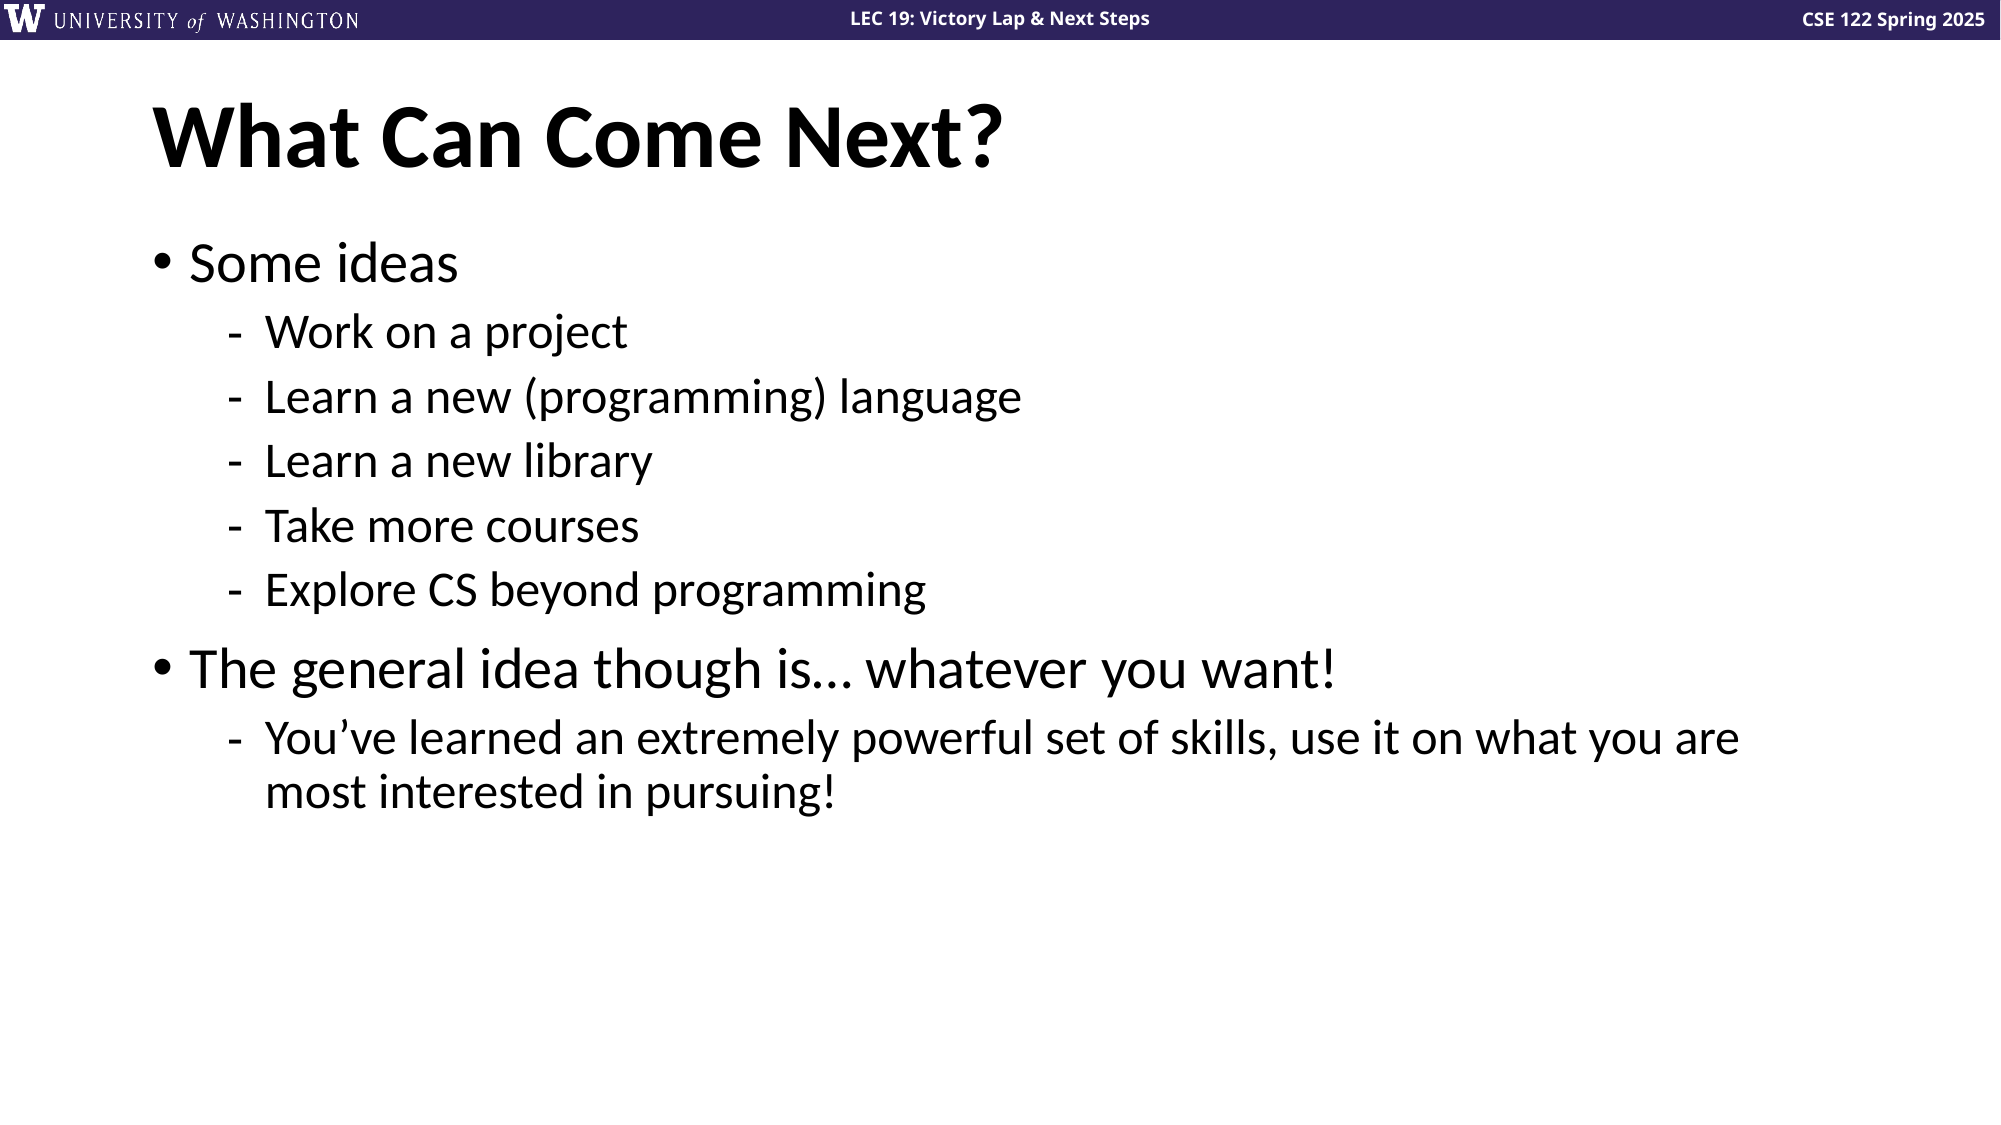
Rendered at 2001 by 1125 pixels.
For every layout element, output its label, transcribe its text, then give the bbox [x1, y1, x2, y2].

title What Can Come Next? [137, 74, 1863, 200]
list Some ideas Work on a project Learn a new (programming) language Learn a new library Take more courses Explore CS beyond programming The general idea though is… whatever you want! You’ve learned an extremely powerful set of skills, use it on what you are most interested in pursuing! [137, 224, 1863, 1014]
picture [4, 4, 358, 33]
